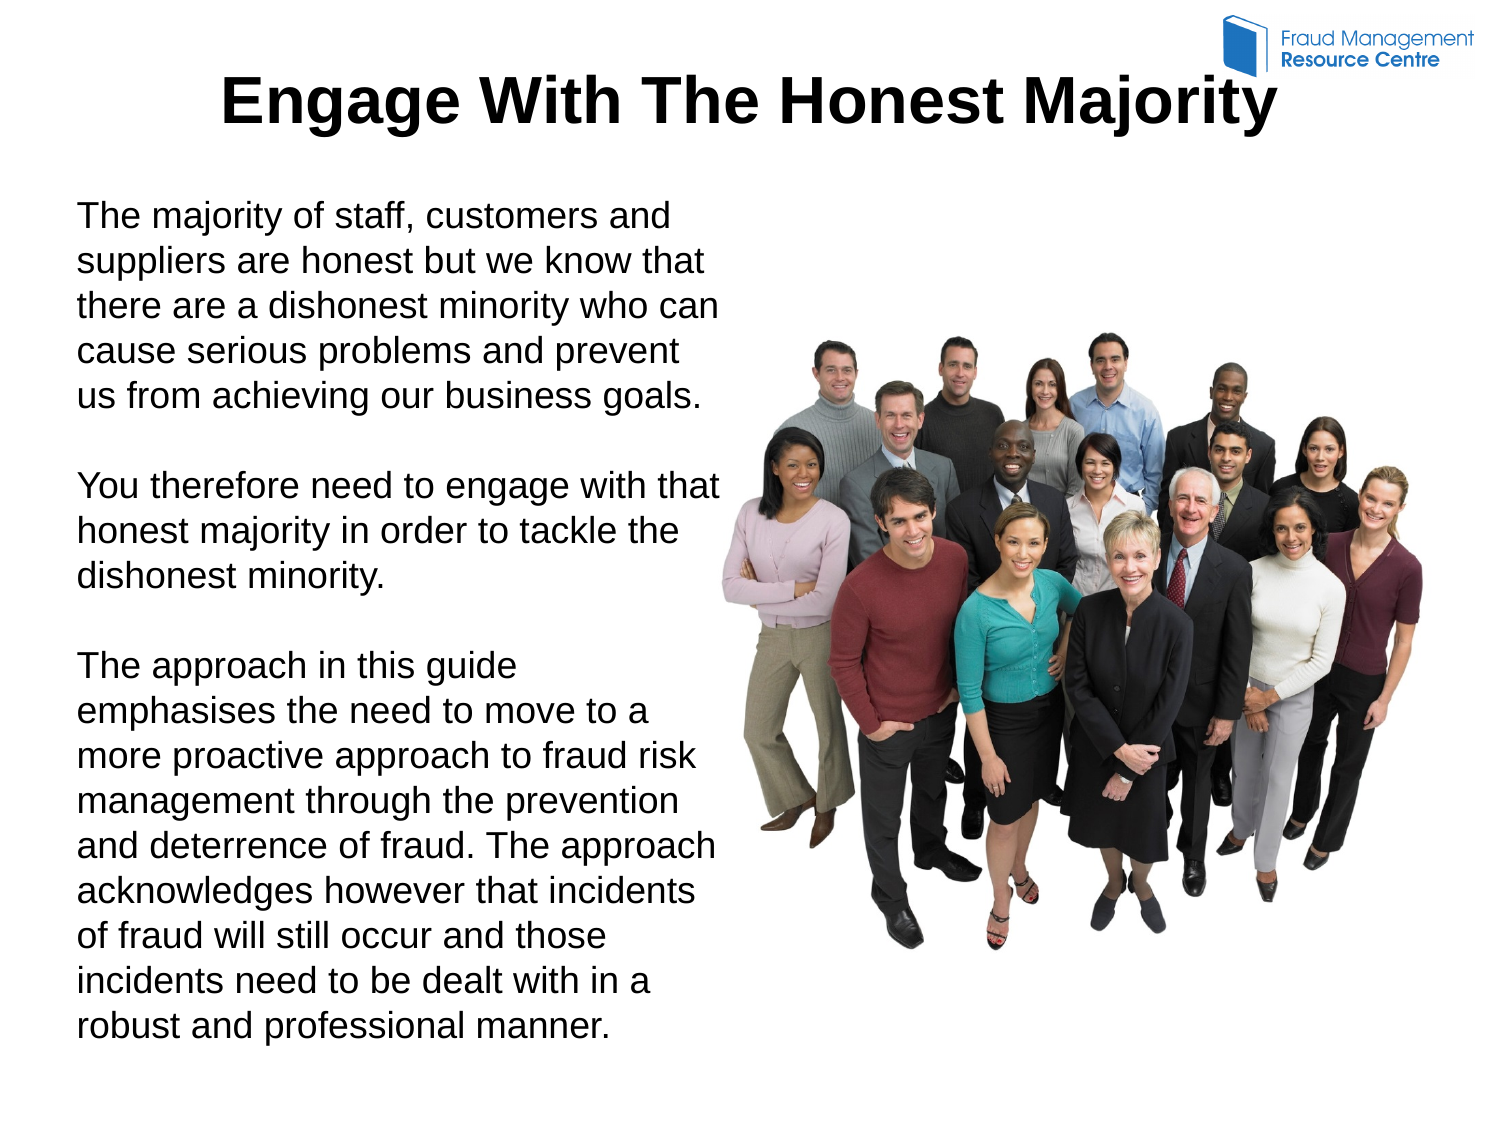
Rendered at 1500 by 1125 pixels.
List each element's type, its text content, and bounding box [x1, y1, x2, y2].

picture [690, 314, 1471, 979]
title Engage With The Honest Majority [75, 45, 1425, 149]
text_box The majority of staff, customers and suppliers are honest but we know that there are a dishonest minority who can cause serious problems and prevent us from achieving our business goals. You therefore need to engage with that honest majority in order to tackle the dishonest minority. The approach in this guide emphasises the need to move to a more proactive approach to fraud risk management through the prevention and deterrence of fraud. The approach acknowledges however that incidents of fraud will still occur and those incidents need to be dealt with in a robust and professional manner. [64, 185, 727, 1052]
picture [1222, 13, 1475, 79]
